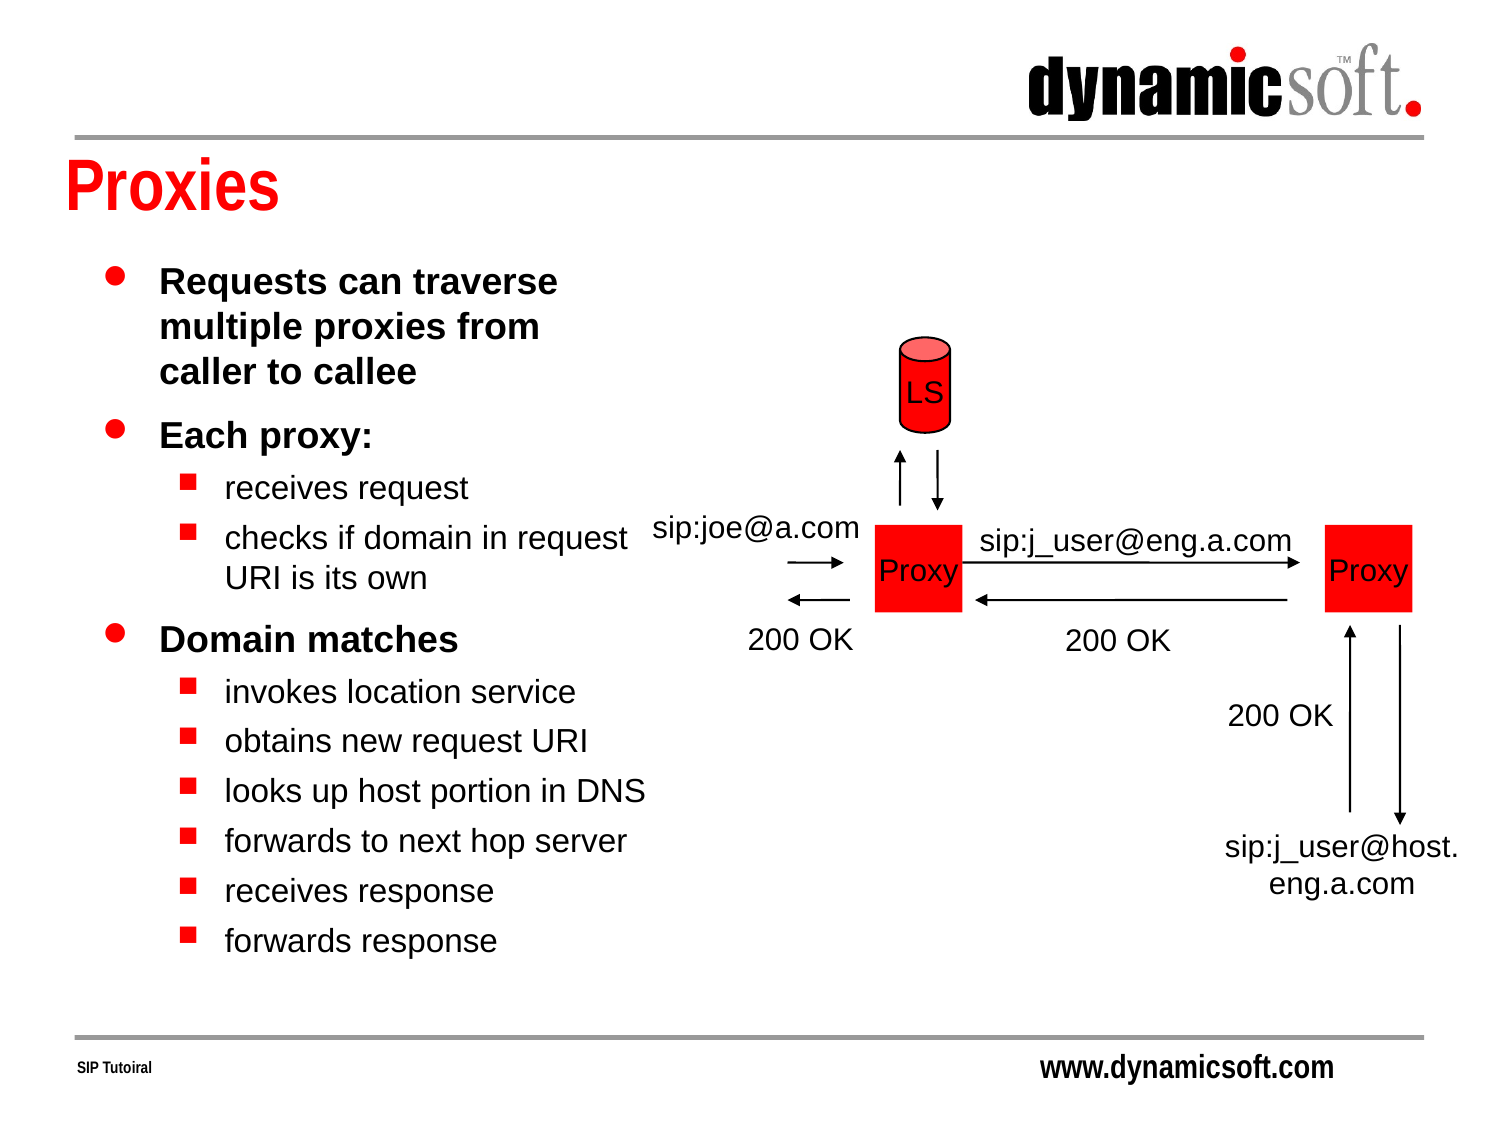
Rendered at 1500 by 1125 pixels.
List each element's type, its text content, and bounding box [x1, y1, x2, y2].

text_box Sip:b@t3 [901, 337, 949, 361]
text_box Proxy [874, 524, 963, 613]
text_box [1343, 624, 1357, 813]
picture [1029, 43, 1421, 121]
text_box 200 OK [732, 611, 869, 664]
text_box 200 OK [1050, 612, 1187, 665]
text_box LS [900, 337, 951, 433]
text_box [931, 449, 944, 511]
text_box 200 OK [1212, 687, 1349, 740]
list Requests can traverse multiple proxies from caller to callee Each proxy: receives request checks if domain in request URI is its own Domain matches invokes location service obtains new request URI looks up host portion in DNS forwards to next hop server receives response forwards response [87, 249, 663, 975]
text_box sip:j_user@host. eng.a.com [1210, 818, 1475, 909]
text_box [893, 450, 907, 506]
text_box sip:joe@a.com [637, 500, 876, 553]
title Proxies [50, 137, 1400, 225]
text_box [787, 556, 844, 569]
text_box [1393, 624, 1407, 818]
text_box Proxy [1324, 524, 1413, 613]
text_box [787, 593, 850, 607]
text_box [975, 593, 1288, 607]
text_box sip:j_user@eng.a.com [964, 512, 1308, 565]
